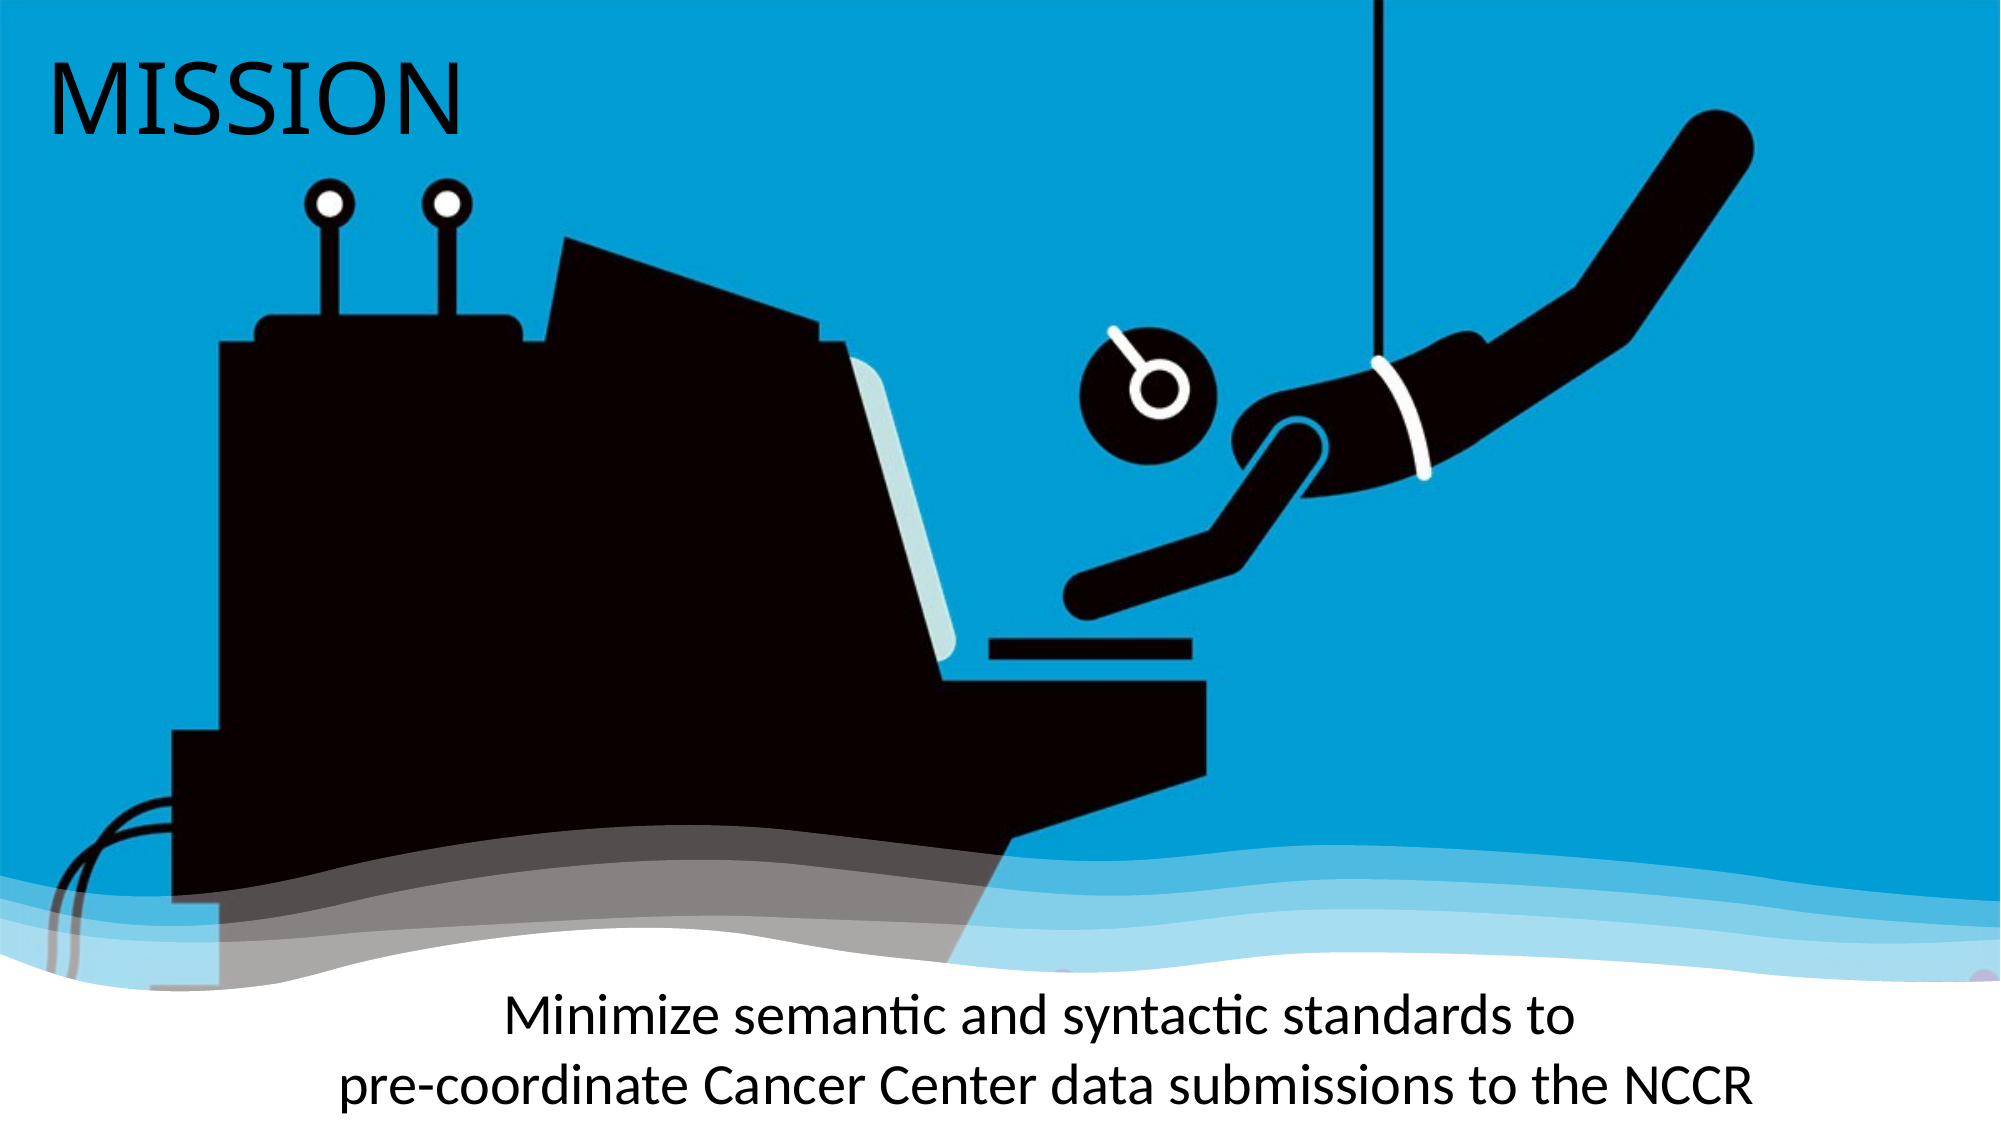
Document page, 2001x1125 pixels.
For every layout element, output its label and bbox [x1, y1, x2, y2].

picture [1079, 325, 1217, 466]
picture [113, 178, 1208, 824]
text_box [0, 824, 2000, 1125]
picture [230, 63, 273, 134]
picture [1062, 421, 1324, 622]
picture [284, 64, 308, 133]
picture [402, 64, 456, 133]
picture [990, 640, 1194, 661]
picture [1230, 0, 1754, 499]
picture [320, 63, 384, 134]
picture [140, 64, 164, 133]
picture [175, 63, 218, 134]
picture [56, 64, 125, 133]
